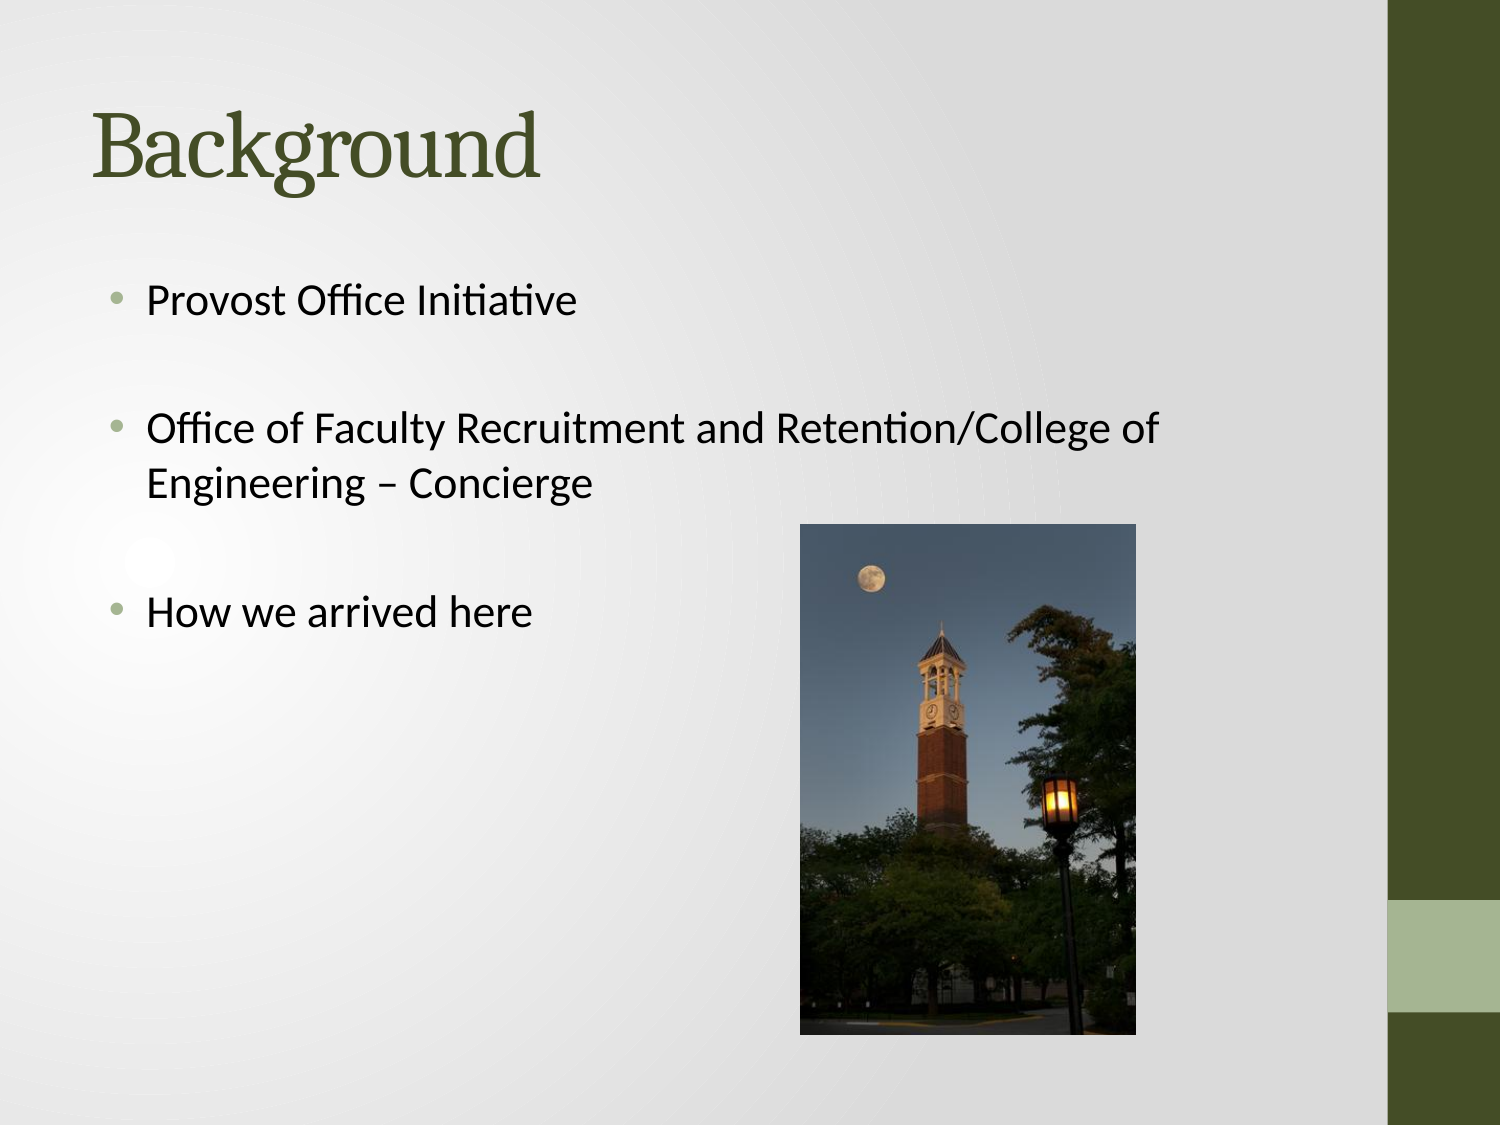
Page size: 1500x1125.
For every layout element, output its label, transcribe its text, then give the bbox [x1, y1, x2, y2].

title Background [75, 45, 1325, 233]
picture [799, 524, 1136, 1036]
list Provost Office Initiative Office of Faculty Recruitment and Retention/College of Engineering – Concierge How we arrived here [75, 262, 1325, 1050]
